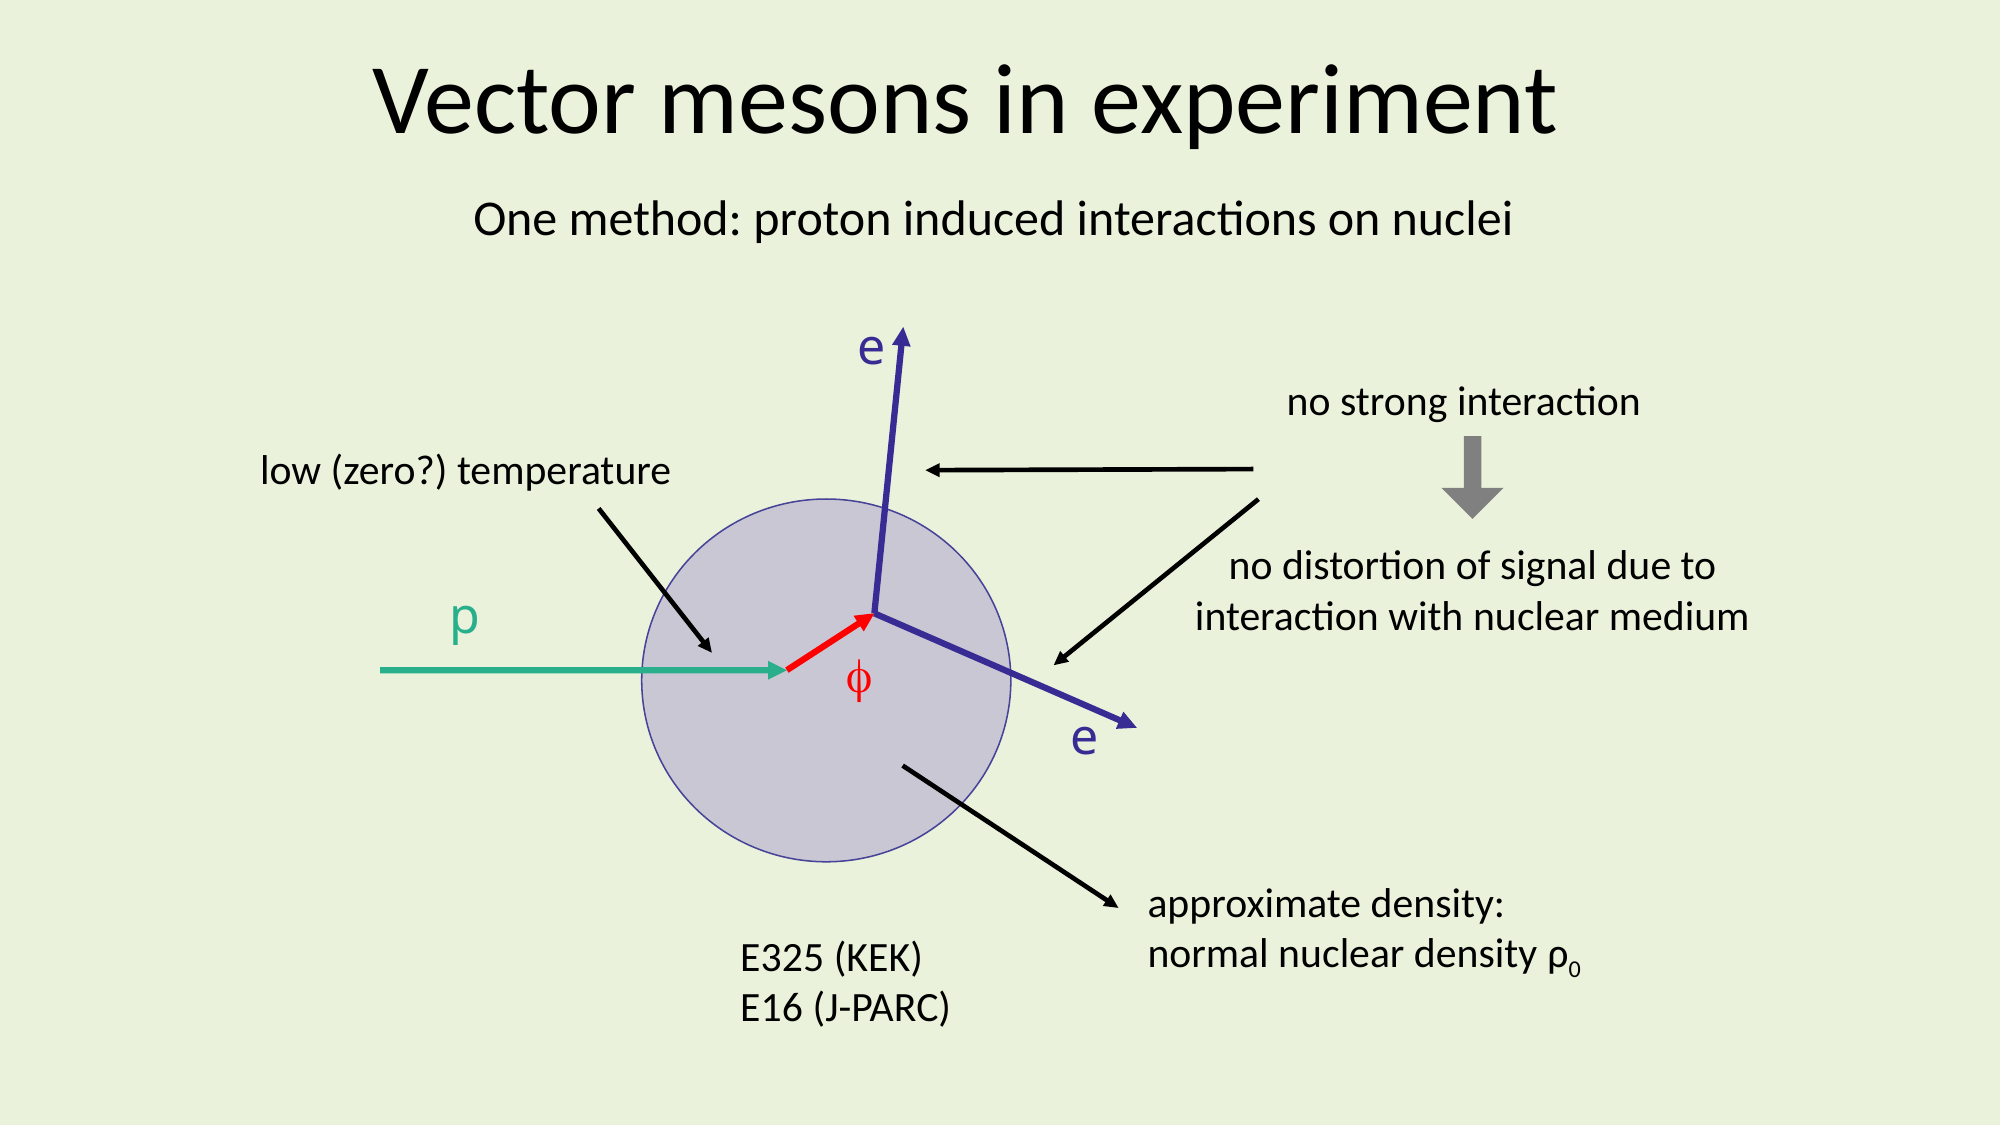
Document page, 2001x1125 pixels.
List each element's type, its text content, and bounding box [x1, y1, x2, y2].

text_box low (zero?) temperature [245, 435, 379, 501]
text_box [379, 307, 1137, 862]
text_box no strong interaction [1271, 366, 1813, 481]
text_box [1441, 436, 1504, 519]
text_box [1053, 499, 1259, 666]
text_box approximate density: normal nuclear density ρ0 [1132, 868, 1674, 990]
text_box Vector mesons in experiment [357, 26, 1712, 162]
text_box no distortion of signal due to interaction with nuclear medium [1165, 530, 1780, 696]
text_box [598, 508, 712, 653]
text_box E325 (KEK) E16 (J-PARC) [725, 922, 1053, 1038]
text_box One method: proton induced interactions on nuclei [458, 178, 1761, 254]
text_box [902, 765, 1119, 908]
